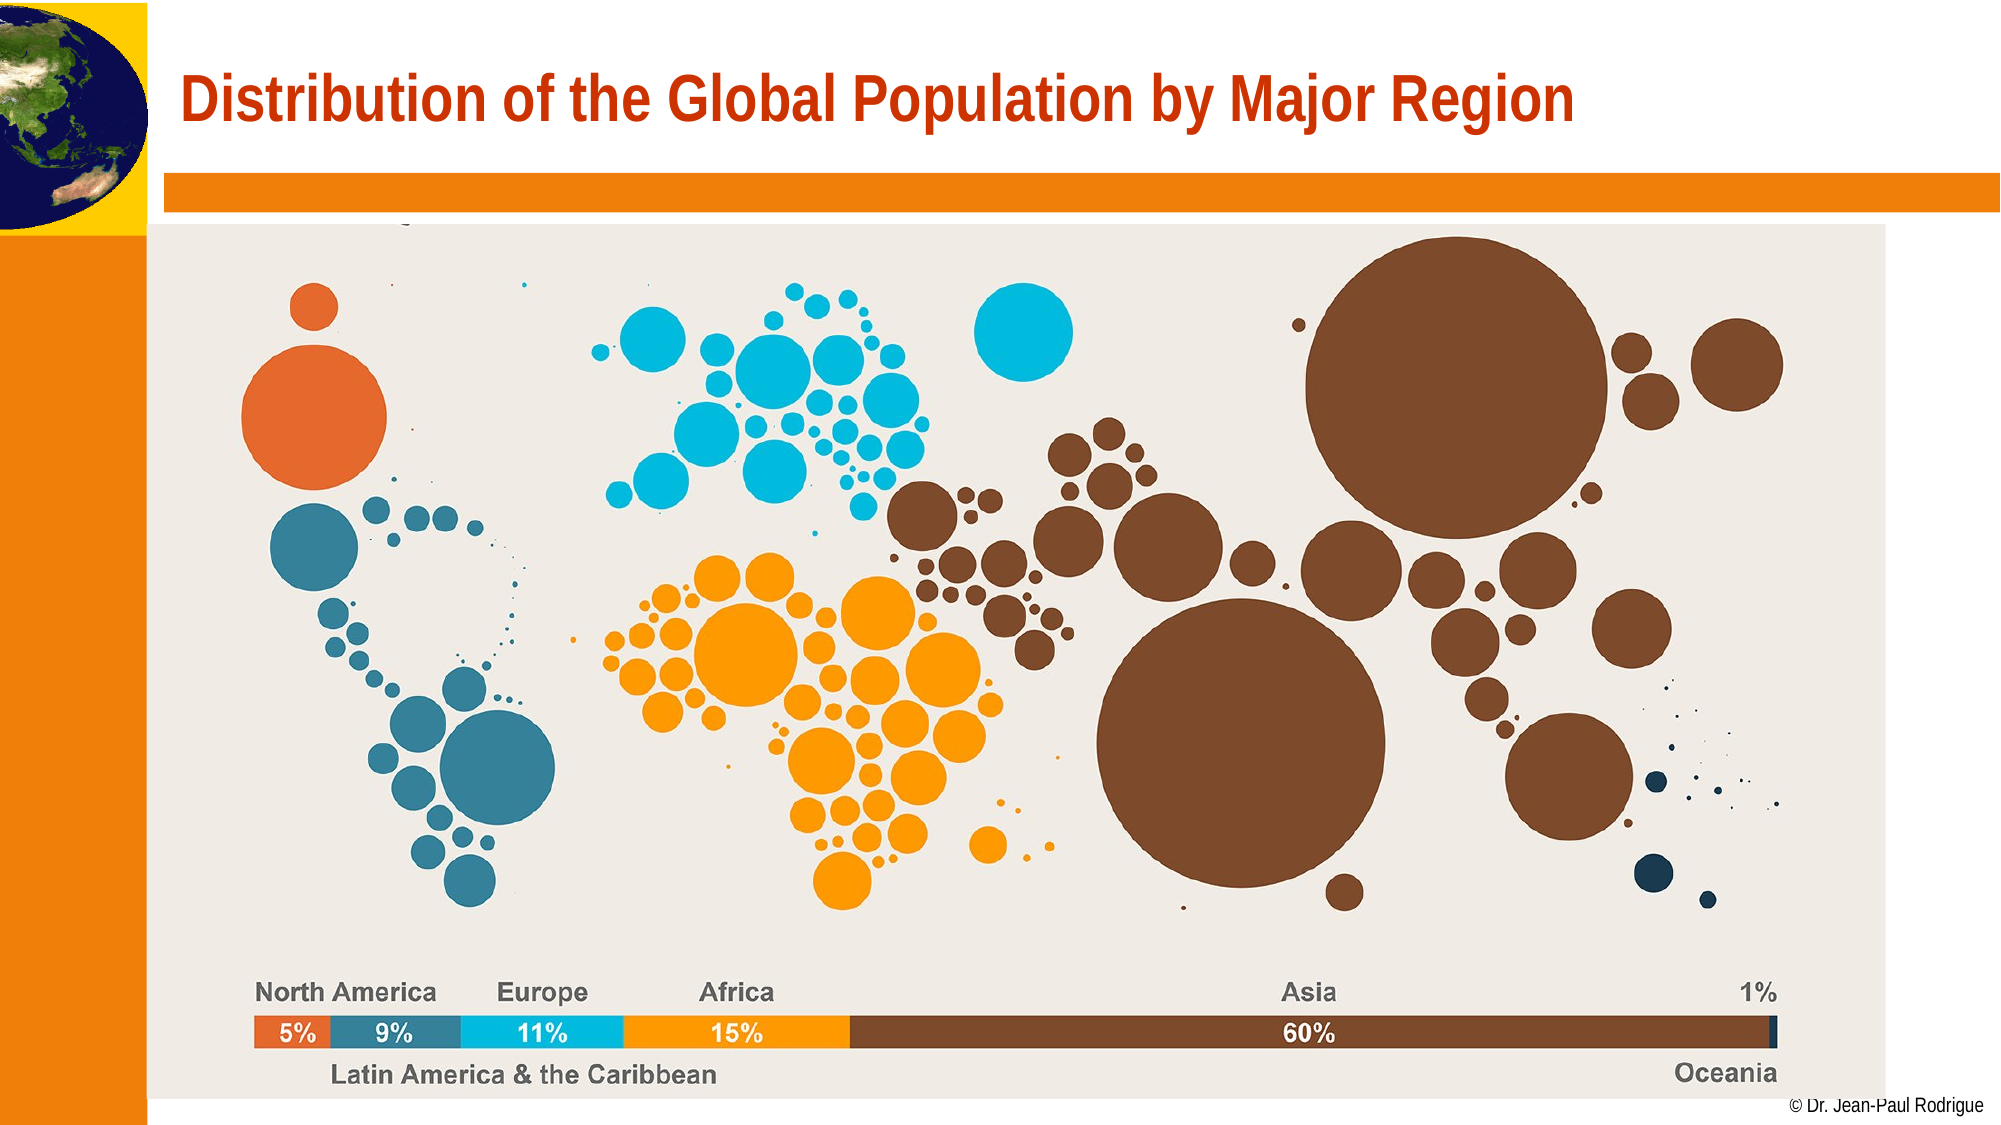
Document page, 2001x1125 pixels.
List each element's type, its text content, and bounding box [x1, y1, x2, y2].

picture [0, 3, 1886, 1099]
title Distribution of the Global Population by Major Region [165, 16, 1966, 173]
